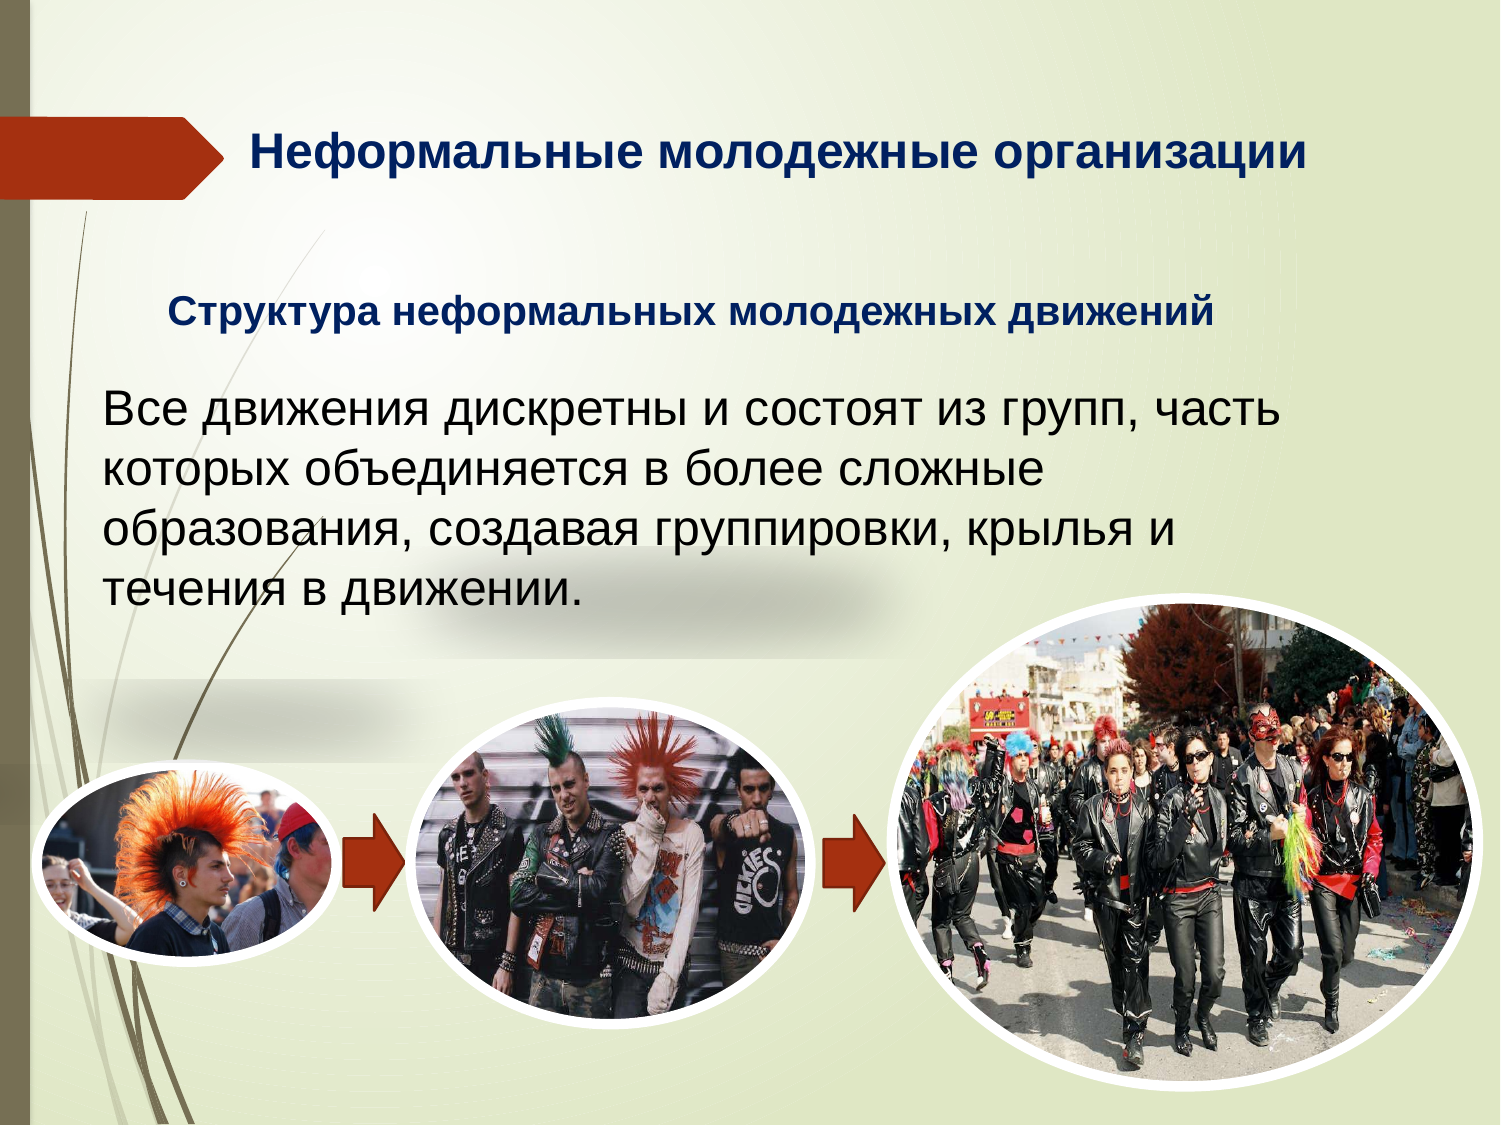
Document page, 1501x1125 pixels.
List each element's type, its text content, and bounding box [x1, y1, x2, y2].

title Структура неформальных молодежных движений [71, 275, 1311, 349]
picture [891, 598, 1479, 1087]
text_box Неформальные молодежные организации [176, 110, 1324, 187]
picture [410, 701, 811, 1025]
picture [36, 764, 337, 962]
text_box [342, 813, 405, 912]
text_box Все движения дискретны и состоят из групп, часть которых объединяется в более сложные образования, создавая группировки, крылья и течения в движении. [88, 367, 1377, 623]
text_box [822, 813, 886, 913]
